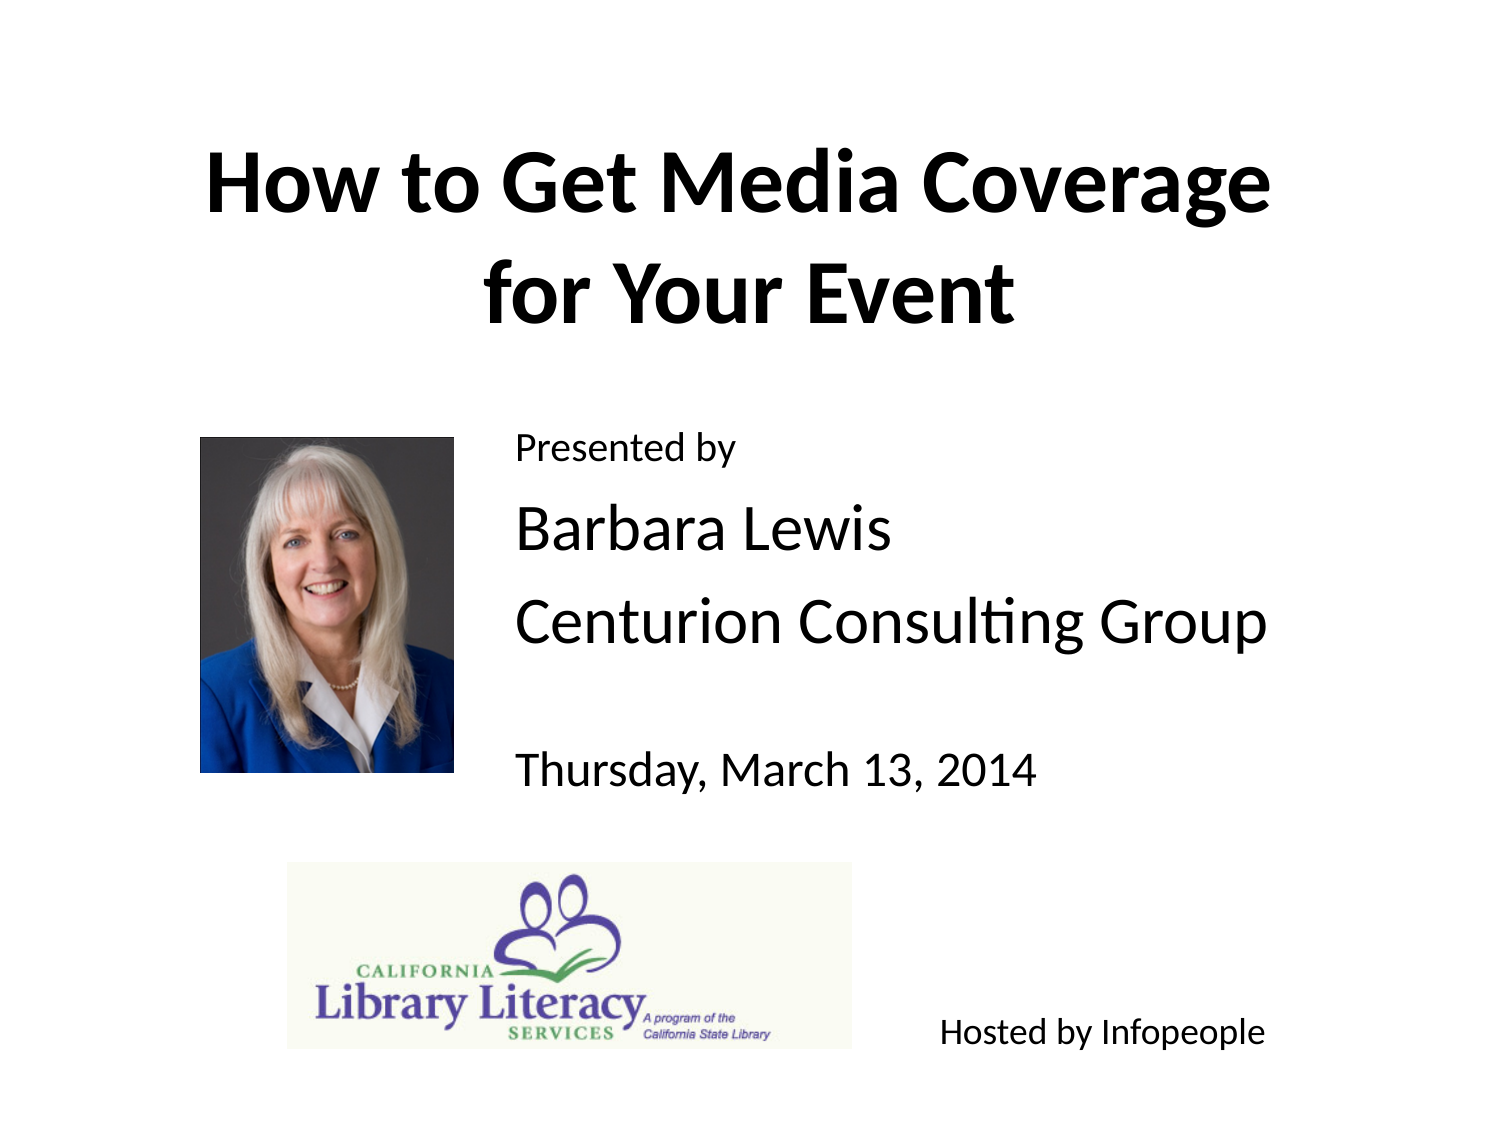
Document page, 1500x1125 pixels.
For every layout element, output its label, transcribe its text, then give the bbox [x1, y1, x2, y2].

subtitle Presented by Barbara Lewis Centurion Consulting Group Thursday, March 13, 2014 [500, 412, 1425, 813]
title How to Get Media Coverage for Your Event [112, 75, 1388, 388]
picture [199, 437, 454, 773]
picture [287, 862, 853, 1049]
text_box Hosted by Infopeople [924, 999, 1425, 1060]
